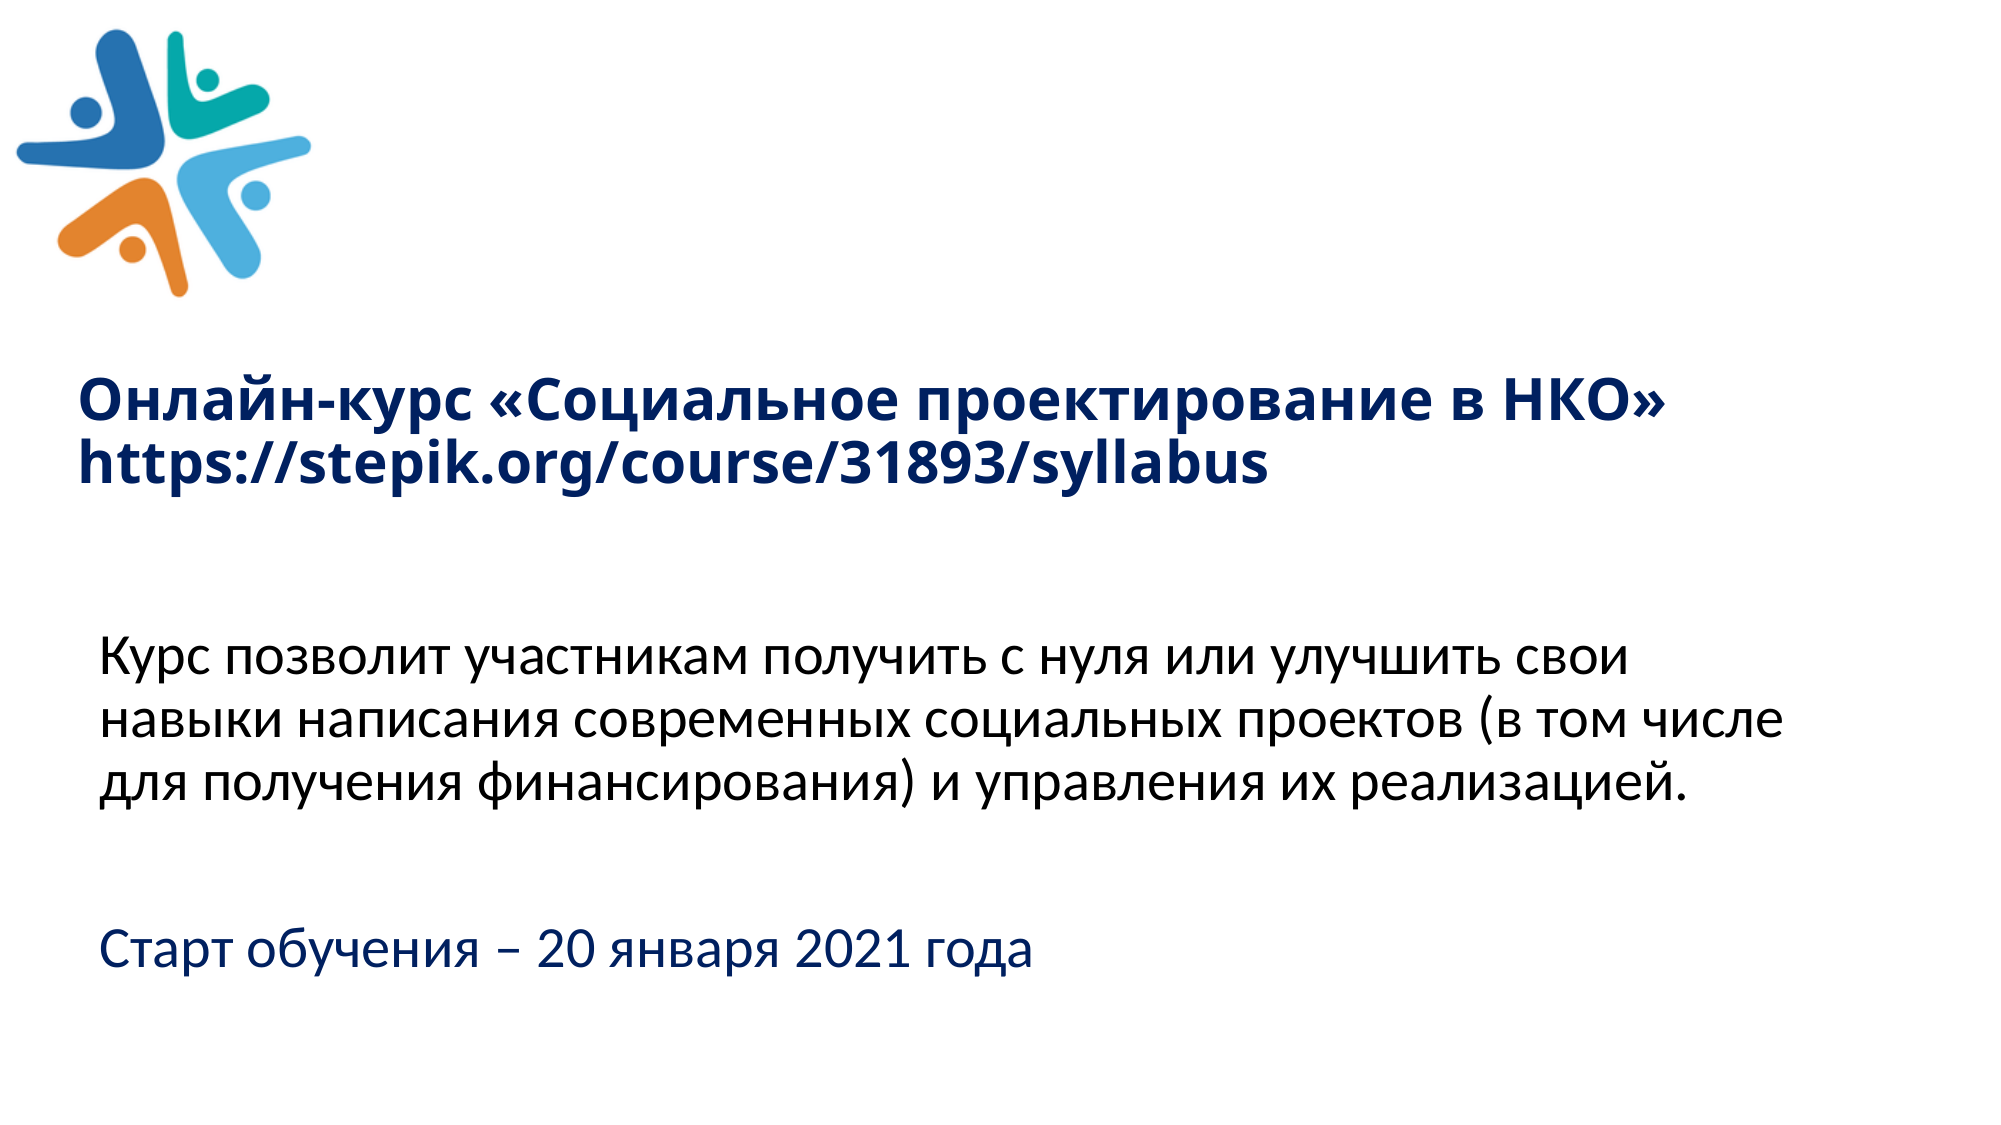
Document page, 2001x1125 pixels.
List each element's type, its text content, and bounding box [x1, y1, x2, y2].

picture [0, 0, 328, 328]
title Онлайн-курс «Социальное проектирование в НКО» https://stepik.org/course/31893/syllabus [62, 359, 1887, 577]
list Курс позволит участникам получить с нуля или улучшить свои навыки написания современных социальных проектов (в том числе для получения финансирования) и управления их реализацией. Старт обучения – 20 января 2021 года [84, 616, 1810, 1125]
